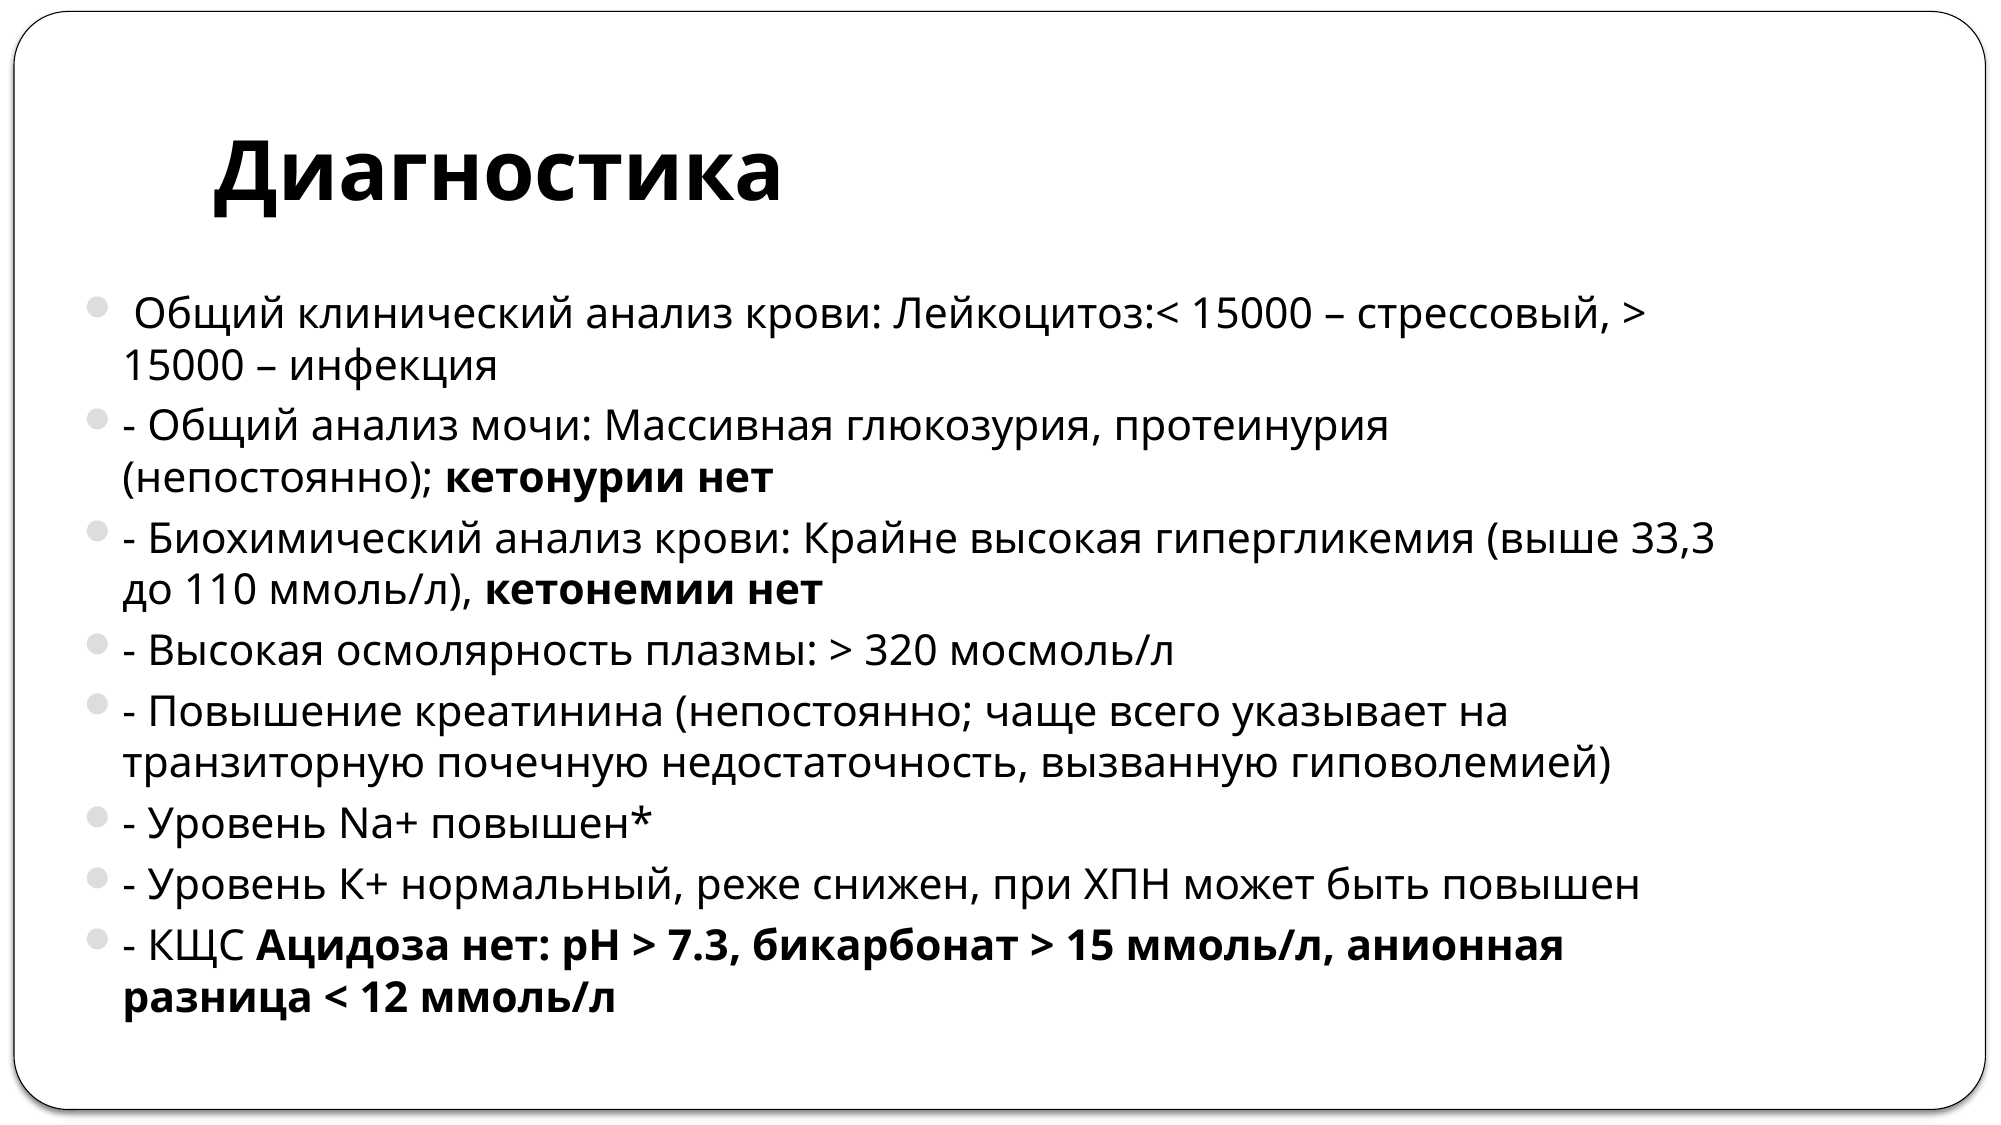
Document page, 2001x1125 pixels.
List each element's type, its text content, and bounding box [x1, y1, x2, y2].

title Диагностика [200, 45, 1900, 233]
list Общий клинический анализ крови: Лейкоцитоз:< 15000 – стрессовый, > 15000 – инфекция - Общий анализ мочи: Массивная глюкозурия, протеинурия (непостоянно); кетонурии нет - Биохимический анализ крови: Крайне высокая гипергликемия (выше 33,3 до 110 ммоль/л), кетонемии нет - Высокая осмолярность плазмы: > 320 мосмоль/л - Повышение креатинина (непостоянно; чаще всего указывает на транзиторную почечную недостаточность, вызванную гиповолемией) - Уровень Na+ повышен* - Уровень К+ нормальный, реже снижен, при ХПН может быть повышен - КЩС Ацидоза нет: рН > 7.3, бикарбонат > 15 ммоль/л, анионная разница < 12 ммоль/л [69, 278, 1770, 1029]
